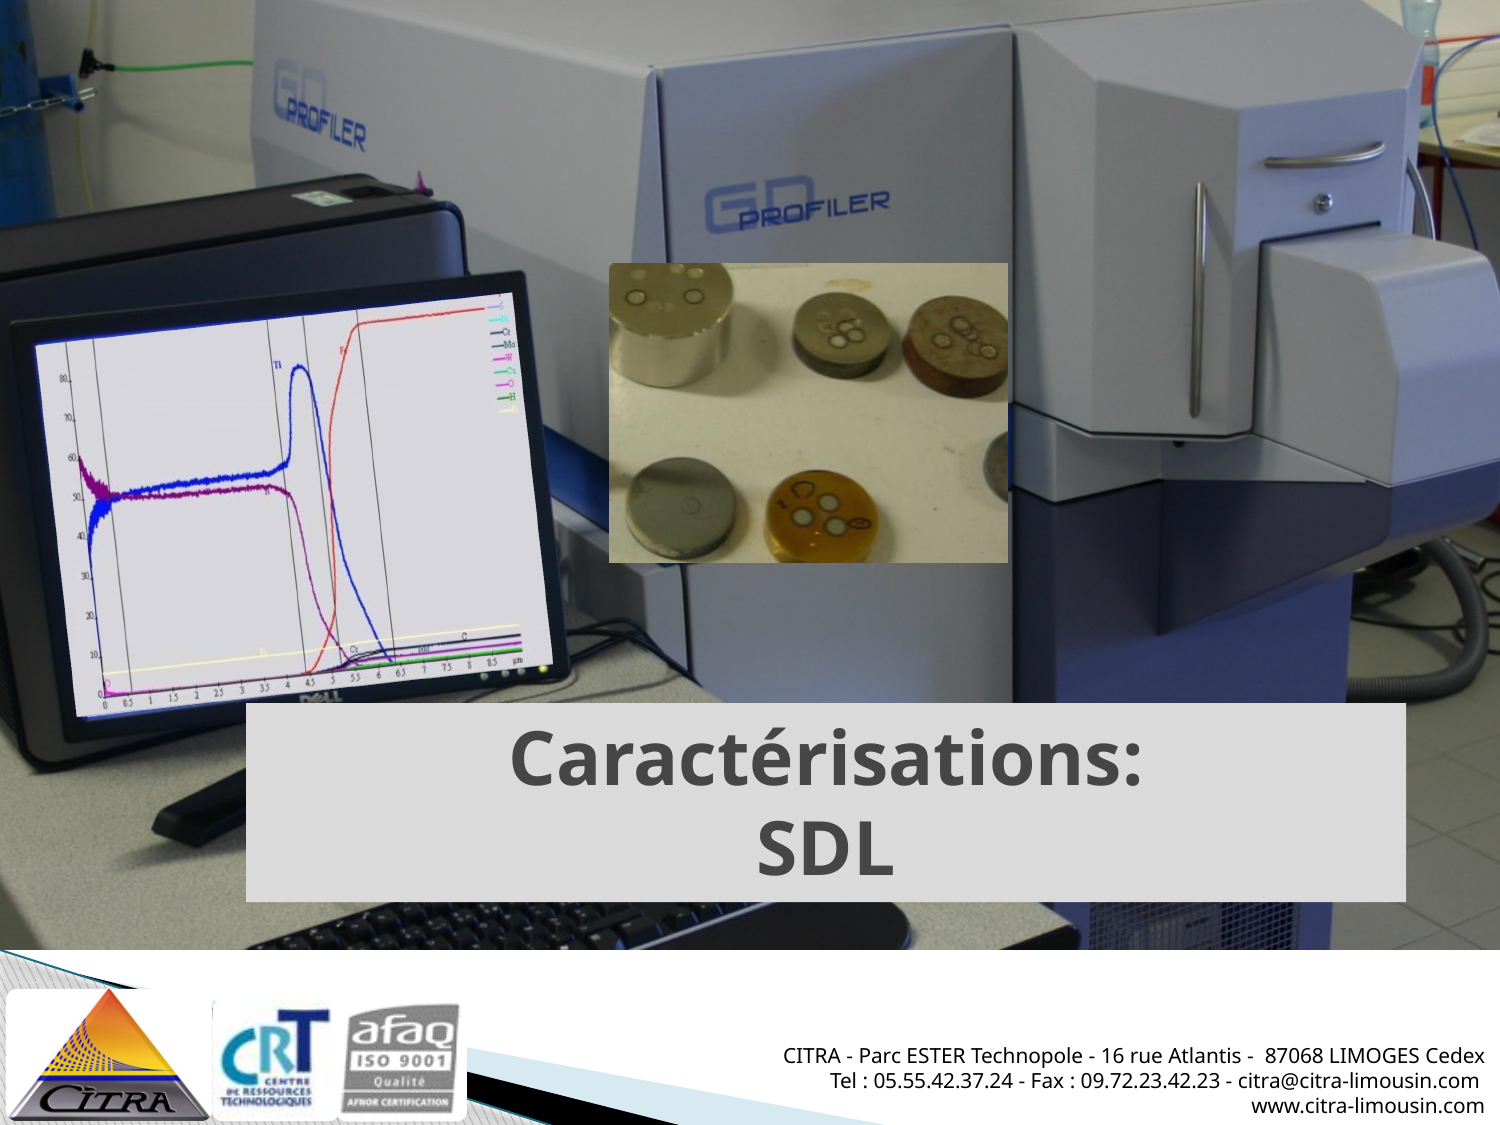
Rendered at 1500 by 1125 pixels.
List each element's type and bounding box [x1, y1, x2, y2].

picture [0, 0, 1500, 950]
picture [5, 988, 467, 1122]
